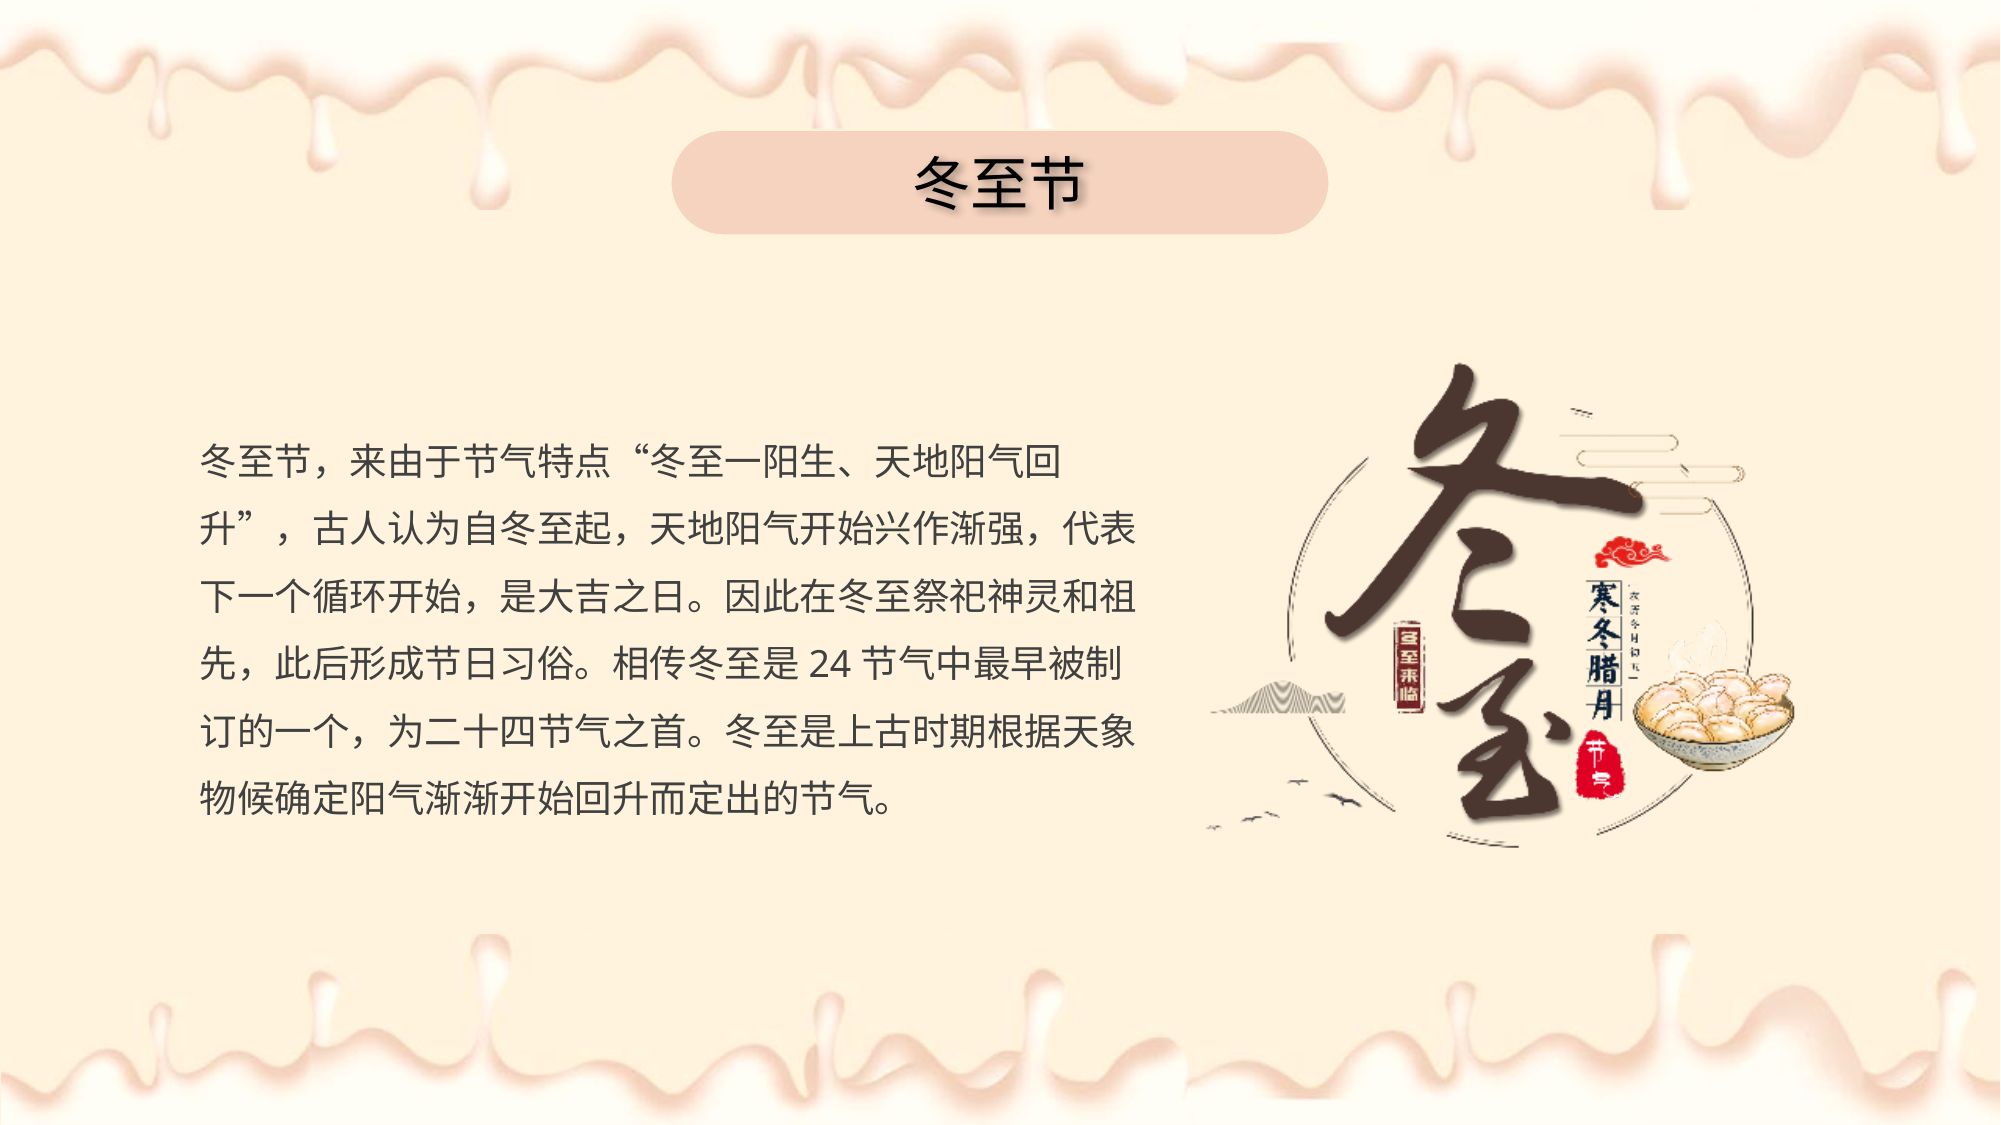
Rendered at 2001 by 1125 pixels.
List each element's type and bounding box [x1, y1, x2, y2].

picture [1086, 235, 1935, 1084]
text_box [0, 0, 2000, 1125]
text_box [649, 129, 1351, 236]
